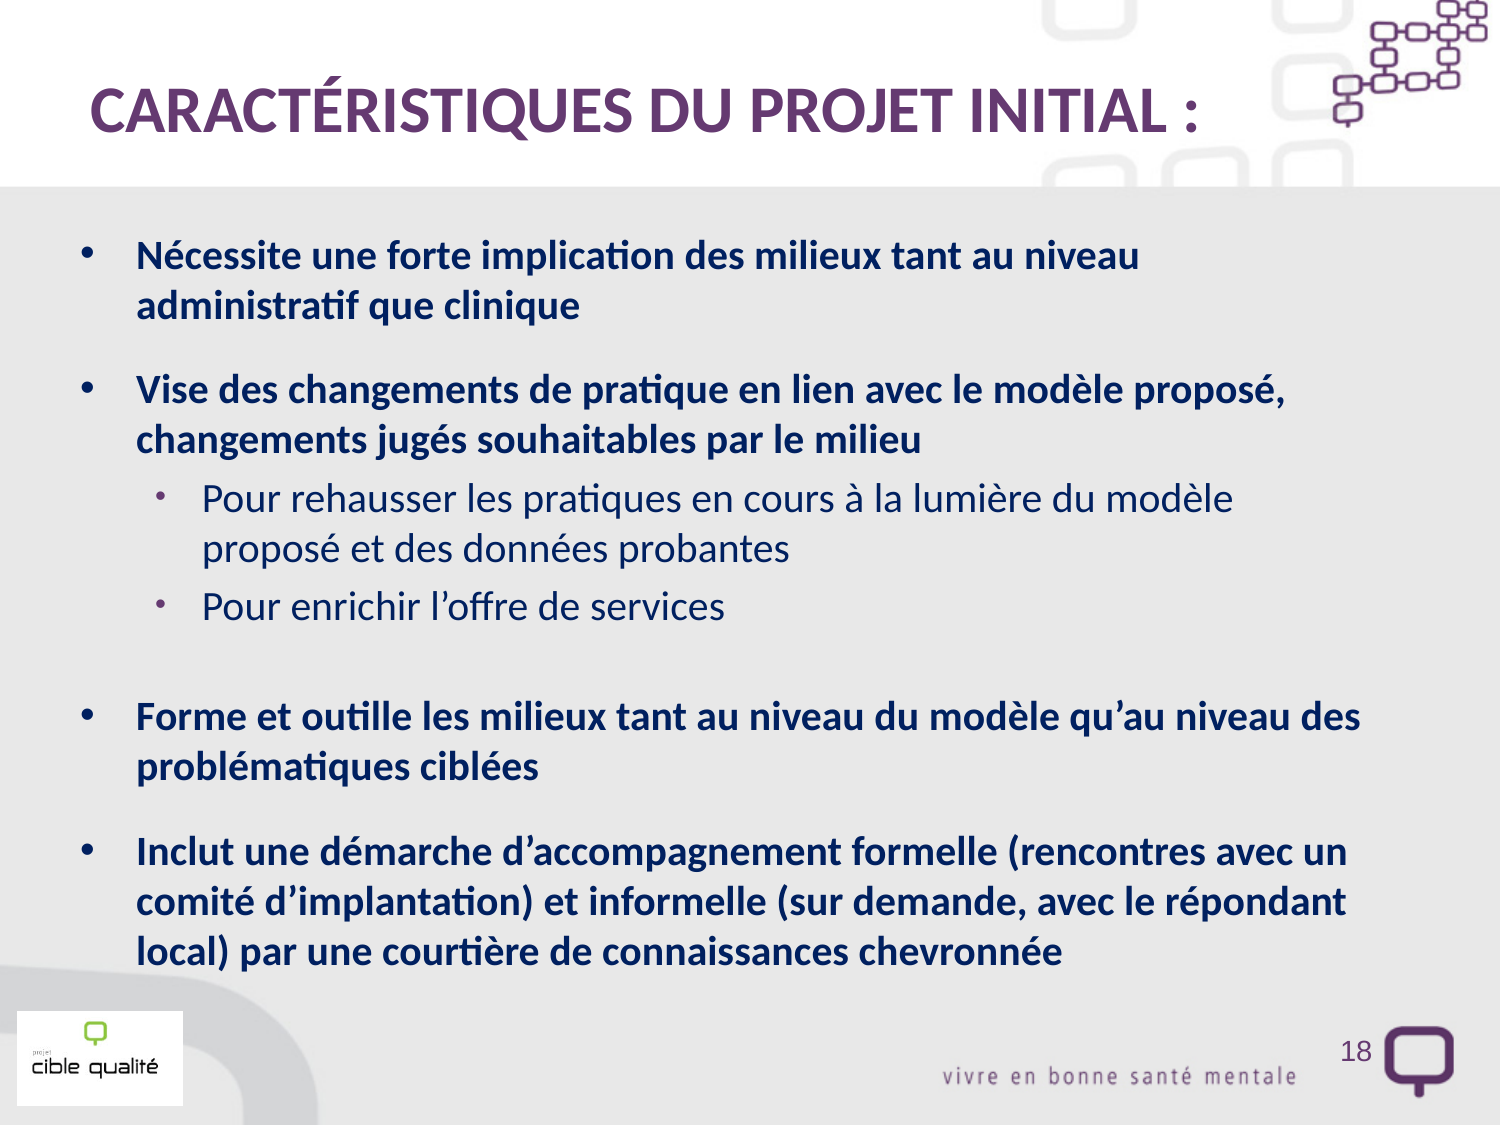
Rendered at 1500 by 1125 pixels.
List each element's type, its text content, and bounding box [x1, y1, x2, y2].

title CARACTÉRISTIQUES DU PROJET INITIAL : [74, 12, 1388, 201]
list Nécessite une forte implication des milieux tant au niveau administratif que clinique Vise des changements de pratique en lien avec le modèle proposé, changements jugés souhaitables par le milieu Pour rehausser les pratiques en cours à la lumière du modèle proposé et des données probantes Pour enrichir l’offre de services Forme et outille les milieux tant au niveau du modèle qu’au niveau des problématiques ciblées Inclut une démarche d’accompagnement formelle (rencontres avec un comité d’implantation) et informelle (sur demande, avec le répondant local) par une courtière de connaissances chevronnée [64, 219, 1378, 977]
picture [0, 0, 1500, 1125]
slide_number 18 [1074, 1024, 1388, 1101]
